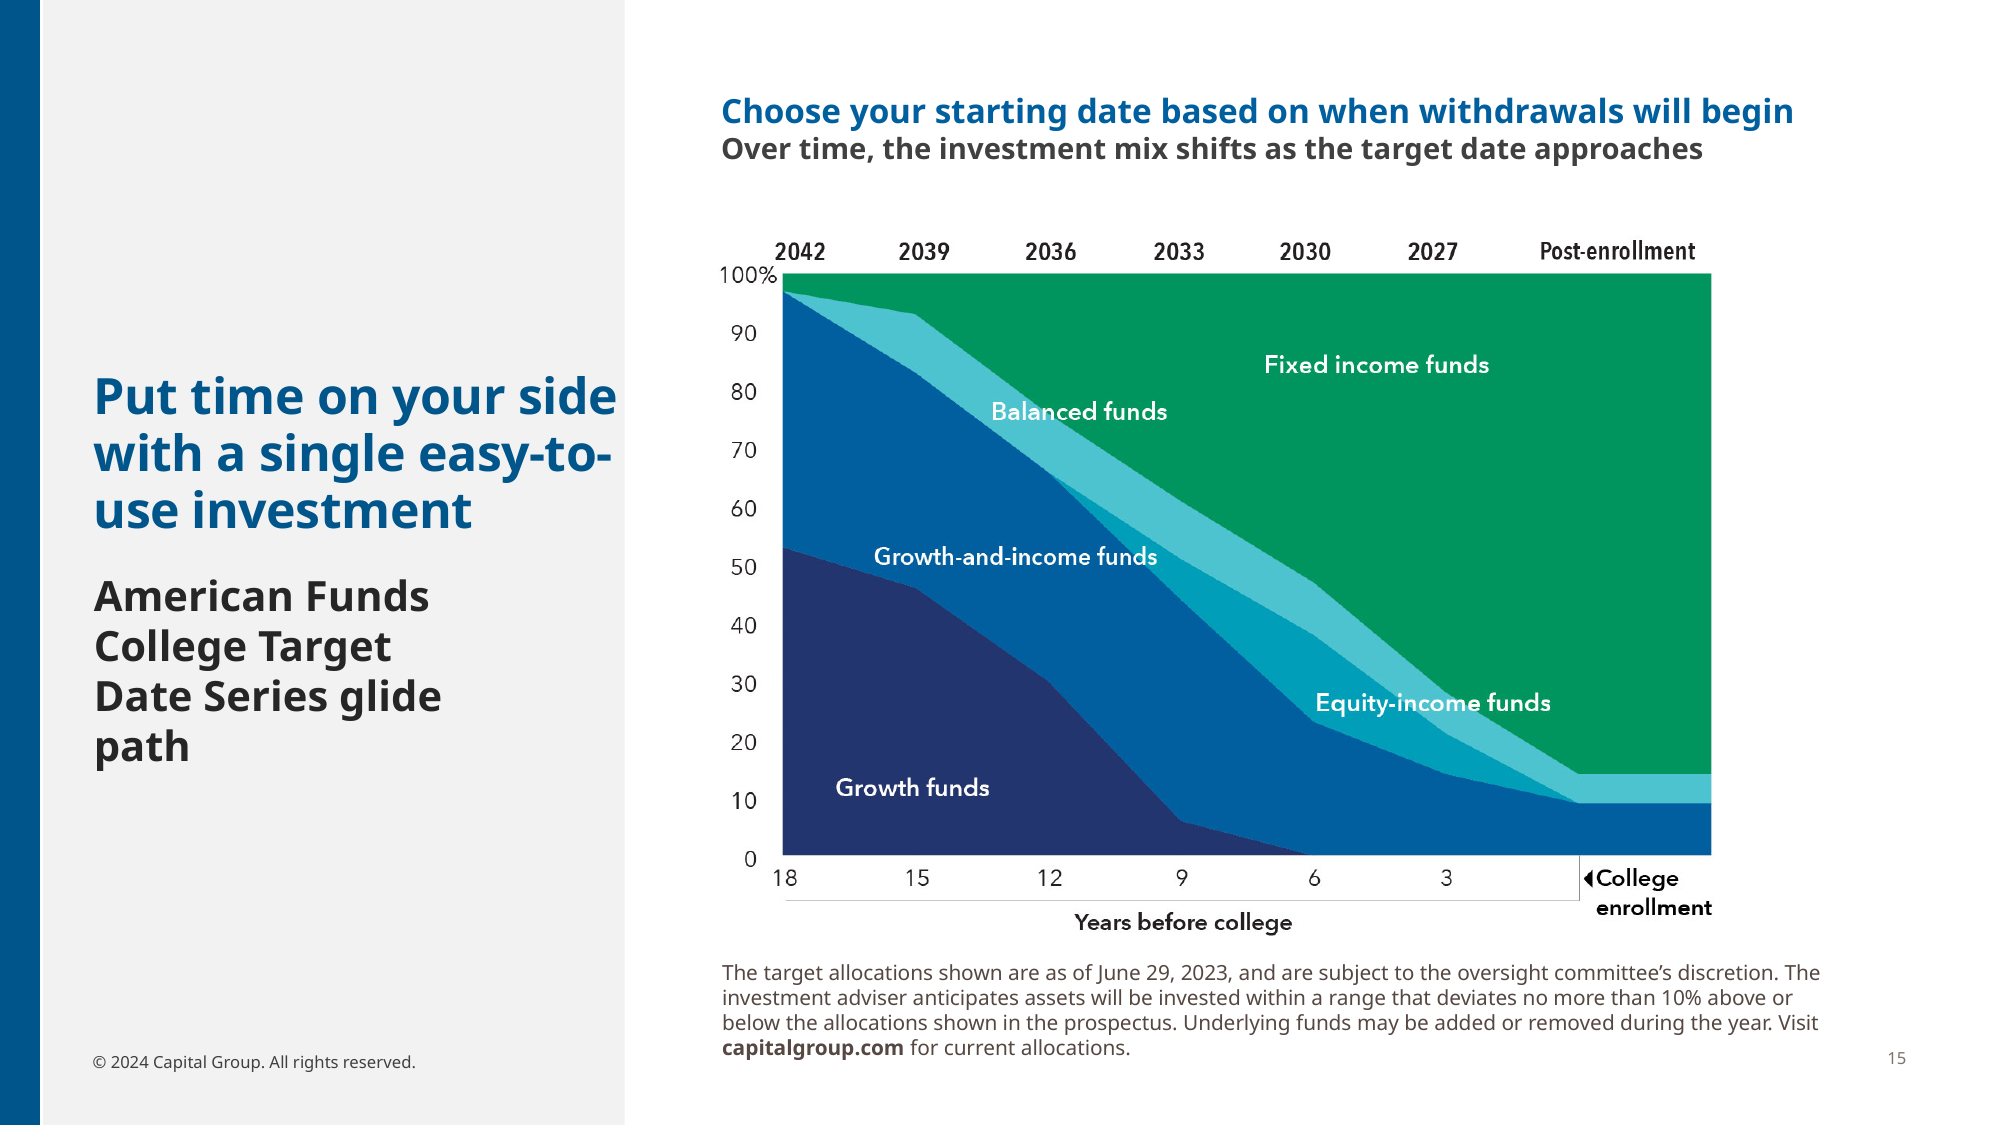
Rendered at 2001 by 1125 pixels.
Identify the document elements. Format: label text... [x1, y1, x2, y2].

footer The target allocations shown are as of June 29, 2023, and are subject to the oversight committee’s discretion. The investment adviser anticipates assets will be invested within a range that deviates no more than 10% above or below the allocations shown in the prospectus. Underlying funds may be added or removed during the year. Visit capitalgroup.com for current allocations. [722, 929, 1827, 1060]
picture [718, 235, 1714, 936]
text_box [43, 0, 625, 1125]
text_box Choose your starting date based on when withdrawals will begin Over time, the investment mix shifts as the target date approaches [721, 90, 1910, 166]
text_box © 2024 Capital Group. All rights reserved. [92, 1050, 417, 1072]
text_box [0, 0, 40, 1125]
slide_number 15 [1788, 1049, 1907, 1072]
title Put time on your side with a single easy-to-use investment [93, 310, 624, 540]
list American Funds College Target Date Series glide path [93, 569, 495, 796]
